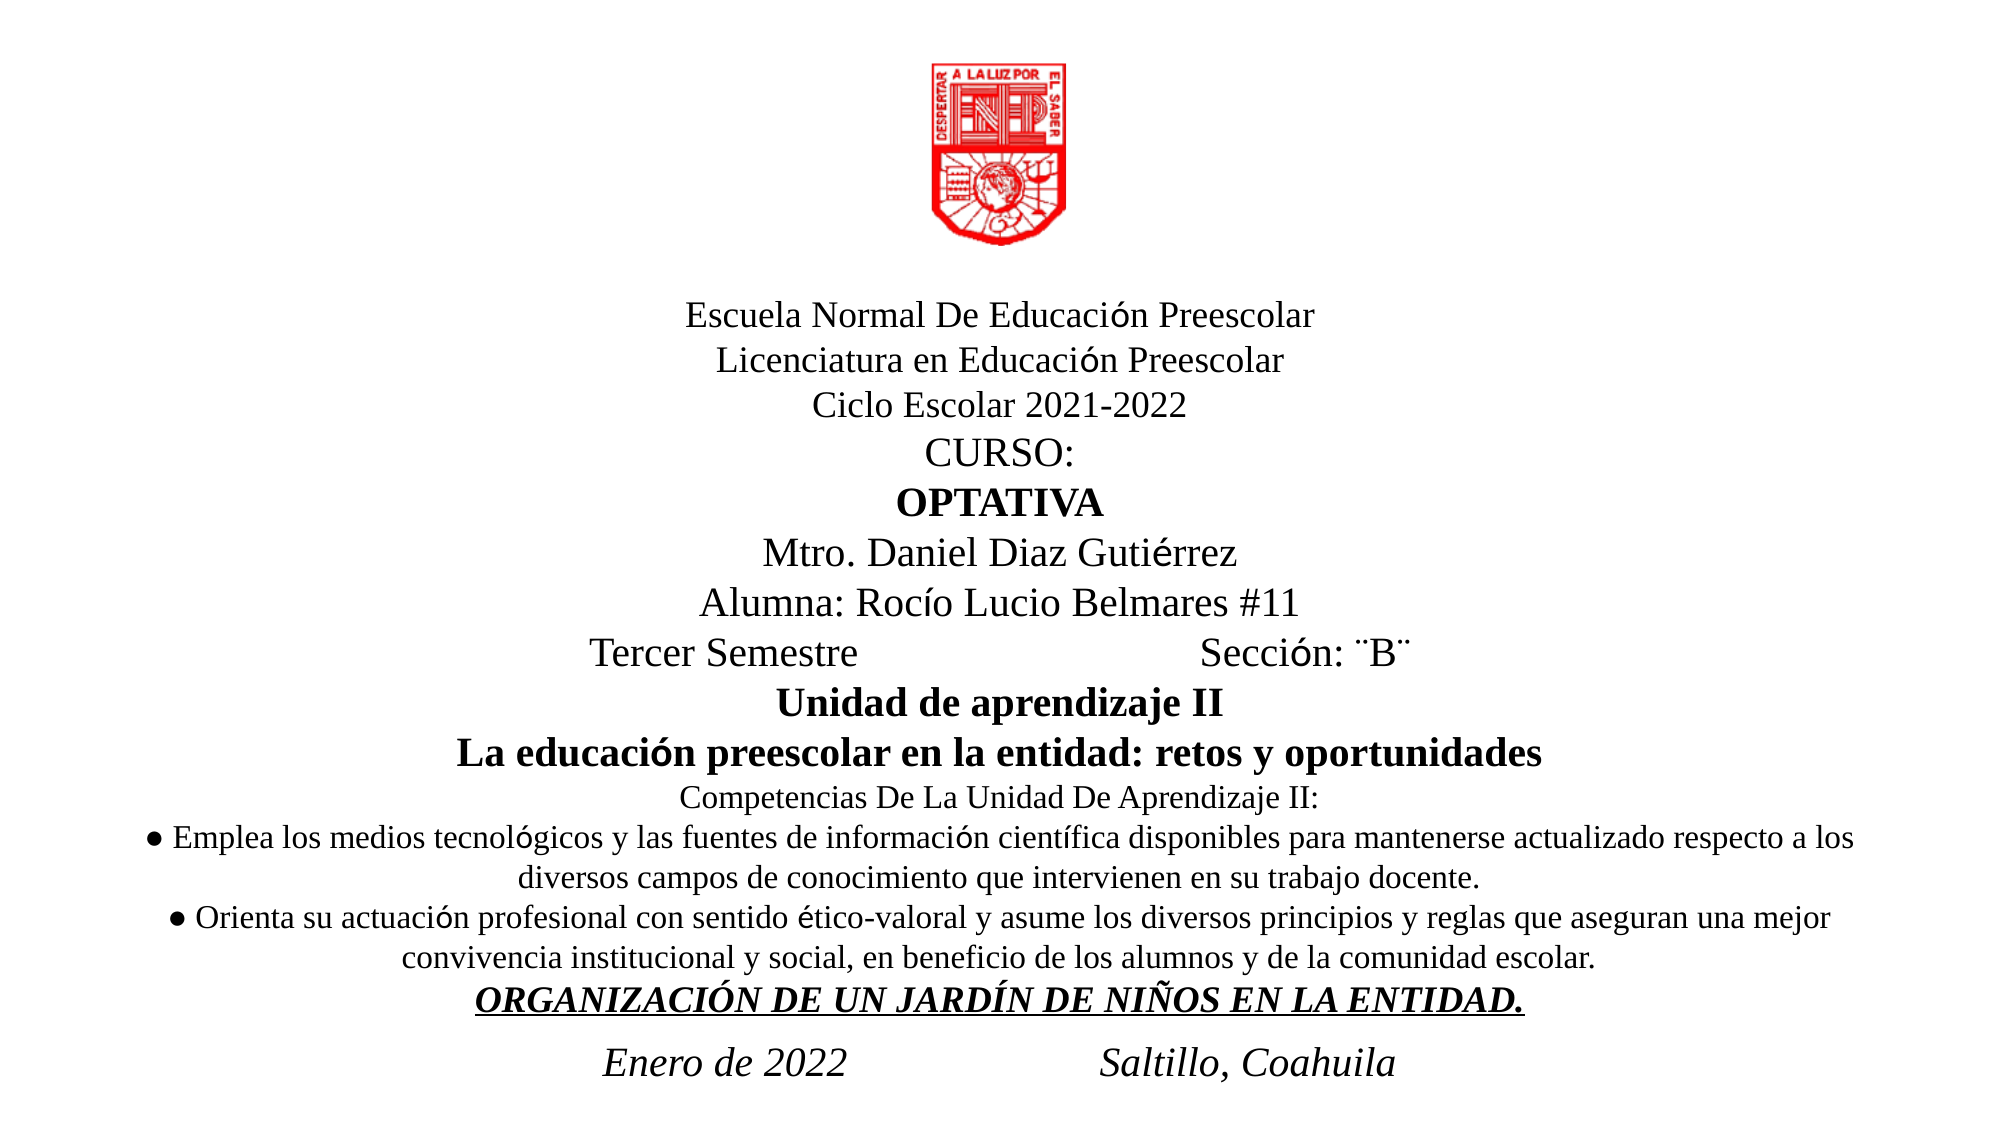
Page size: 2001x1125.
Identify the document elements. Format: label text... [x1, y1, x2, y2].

text_box Escuela Normal De Educación Preescolar Licenciatura en Educación Preescolar Ciclo Escolar 2021-2022 CURSO: OPTATIVA Mtro. Daniel Diaz Gutiérrez Alumna: Rocío Lucio Belmares #11 Tercer Semestre Sección: ¨B¨ Unidad de aprendizaje II La educación preescolar en la entidad: retos y oportunidades Competencias De La Unidad De Aprendizaje II: ● Emplea los medios tecnológicos y las fuentes de información científica disponibles para mantenerse actualizado respecto a los diversos campos de conocimiento que intervienen en su trabajo docente. ● Orienta su actuación profesional con sentido ético-valoral y asume los diversos principios y reglas que aseguran una mejor convivencia institucional y social, en beneficio de los alumnos y de la comunidad escolar. ORGANIZACIÓN DE UN JARDÍN DE NIÑOS EN LA ENTIDAD. Enero de 2022 Saltillo, Coahuila [115, 282, 1885, 1093]
picture [928, 58, 1072, 246]
